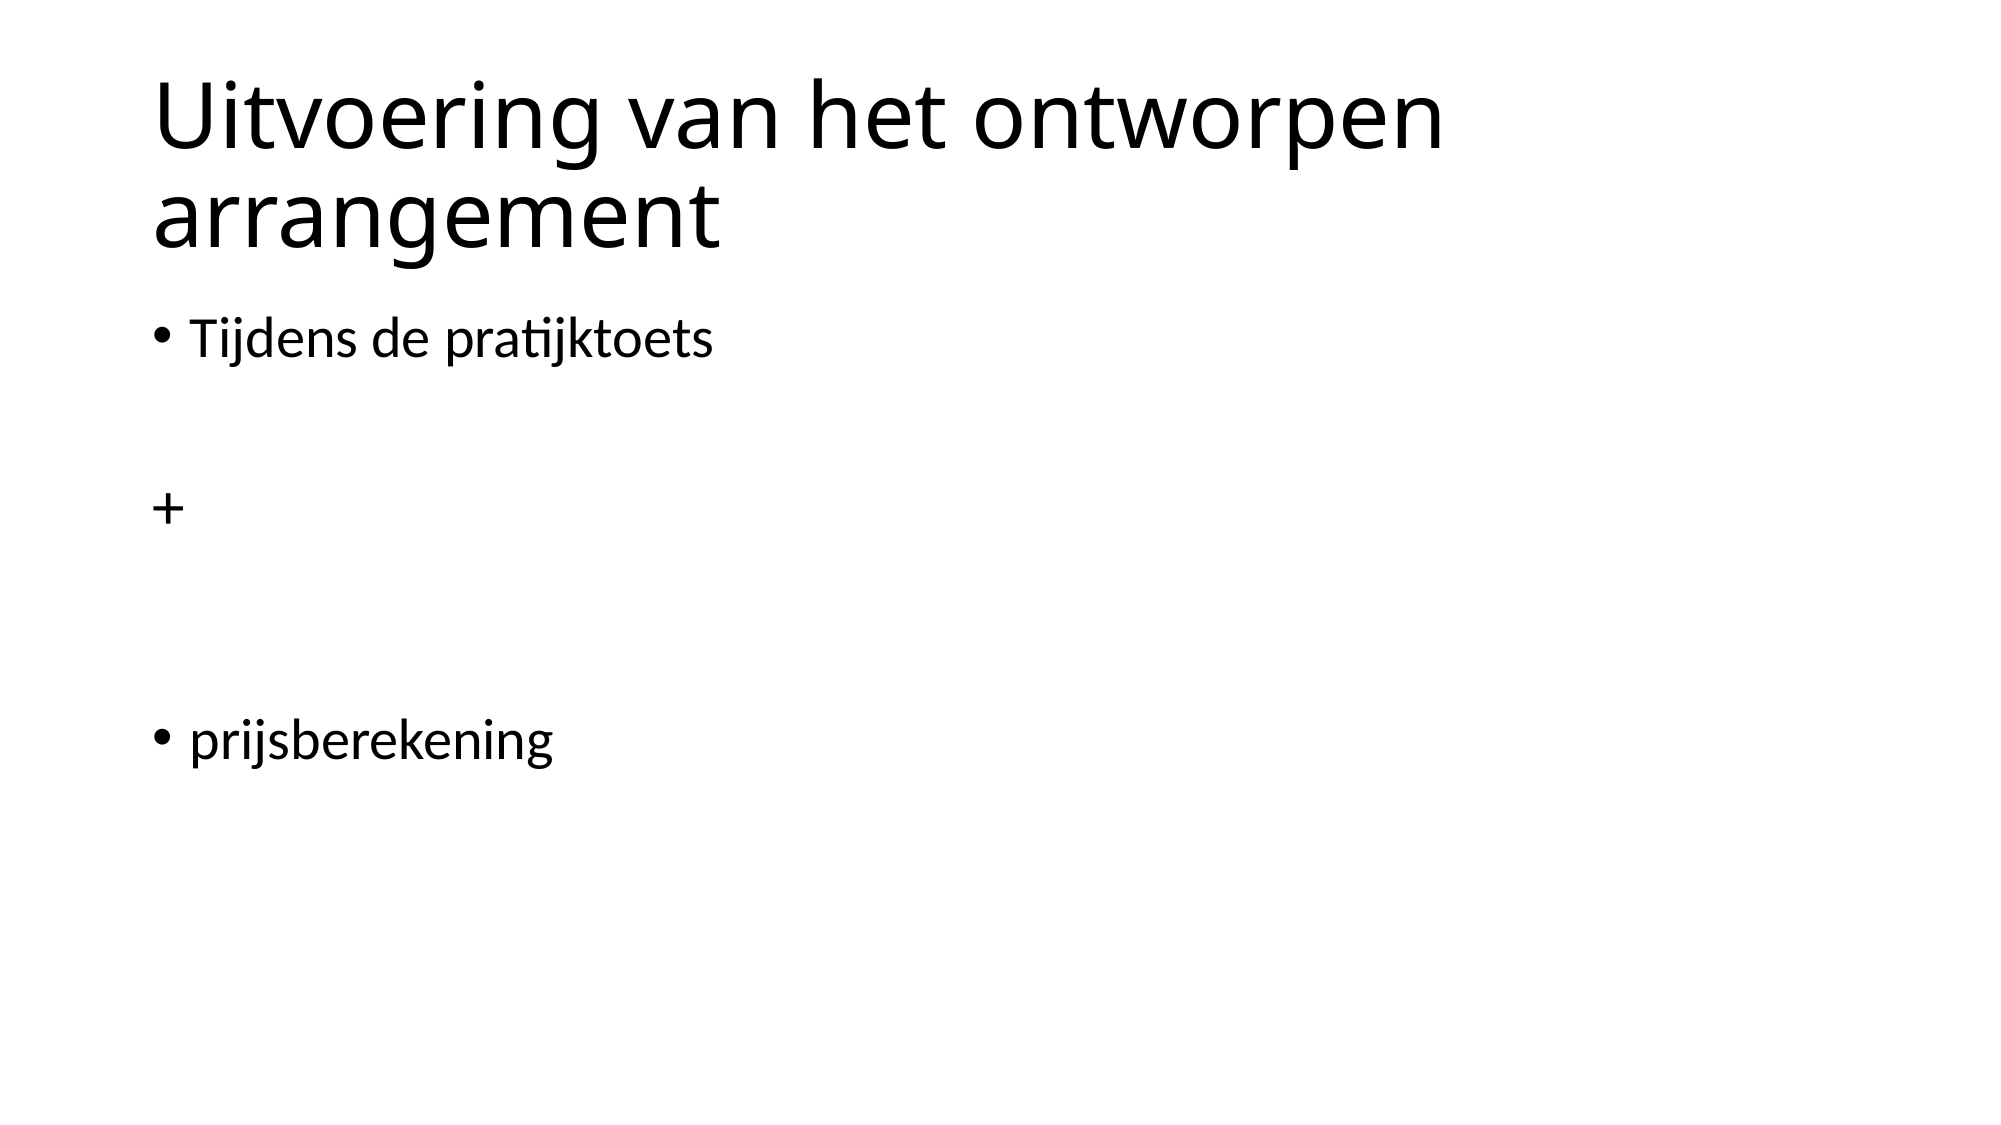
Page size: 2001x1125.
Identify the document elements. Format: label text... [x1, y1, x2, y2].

list Tijdens de pratijktoets + prijsberekening [137, 299, 1863, 1014]
title Uitvoering van het ontworpen arrangement [137, 59, 1863, 278]
